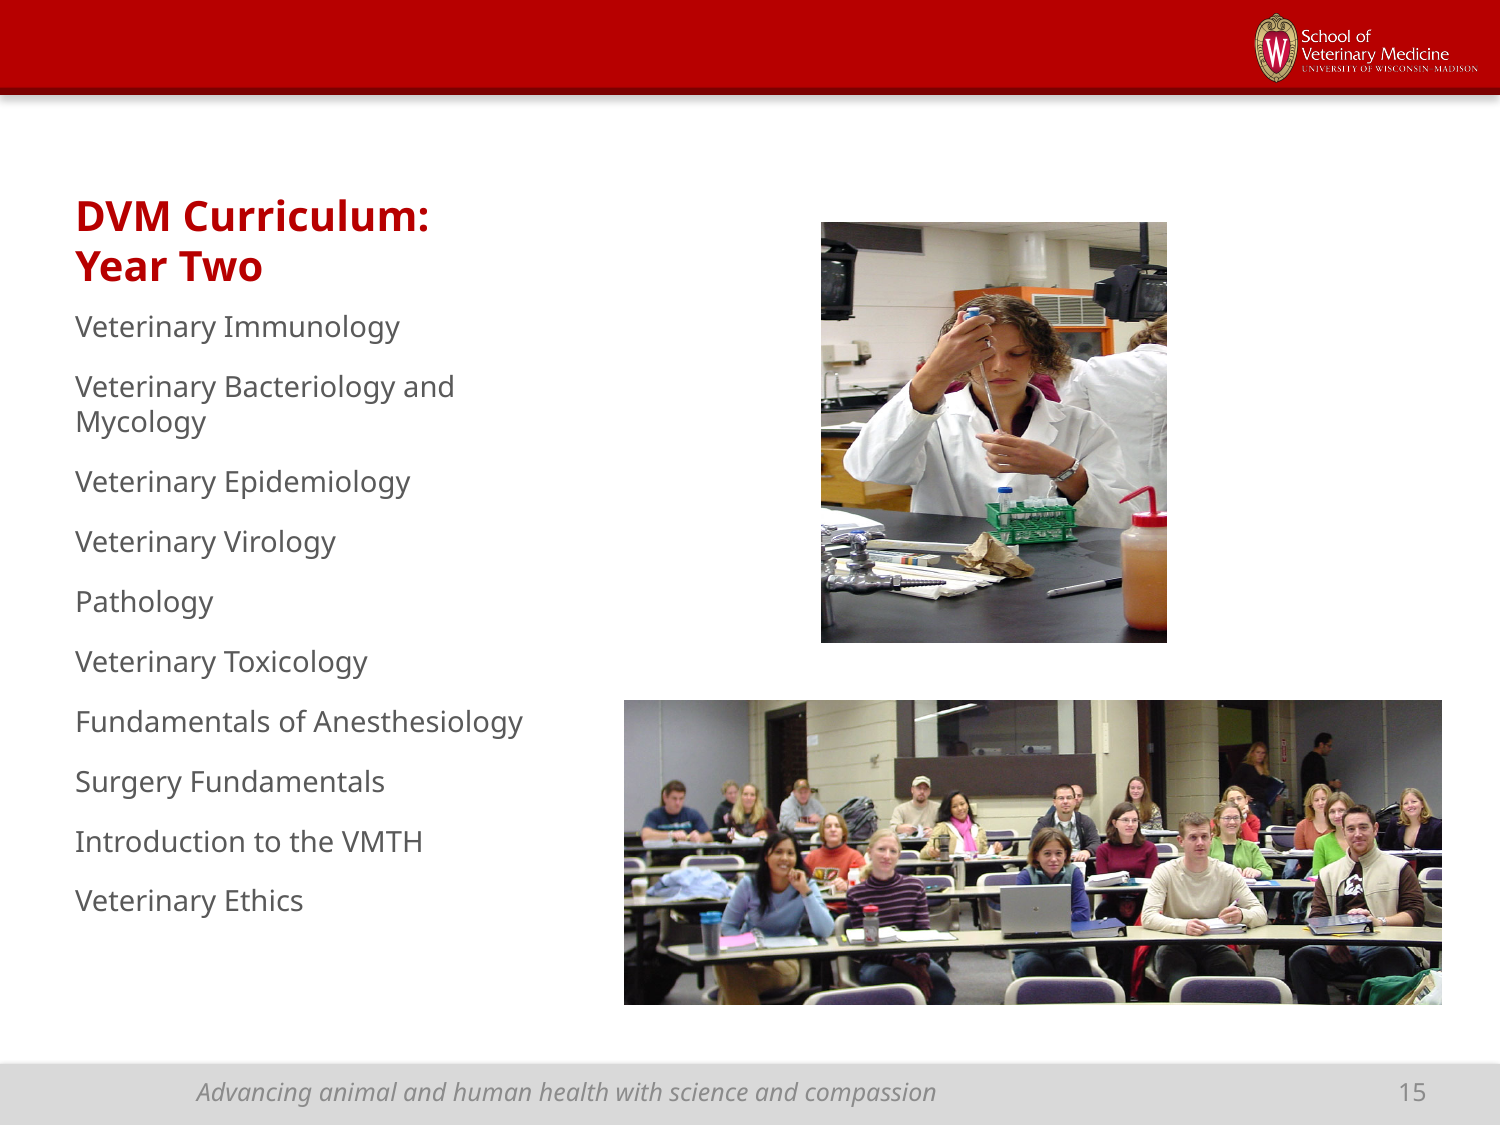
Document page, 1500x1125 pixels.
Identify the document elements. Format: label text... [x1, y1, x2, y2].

picture [820, 222, 1167, 643]
list Veterinary Immunology Veterinary Bacteriology and Mycology Veterinary Epidemiology Veterinary Virology Pathology Veterinary Toxicology Fundamentals of Anesthesiology Surgery Fundamentals Introduction to the VMTH Veterinary Ethics [75, 308, 569, 1005]
slide_number 15 [1091, 1063, 1442, 1124]
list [624, 700, 1442, 1006]
title DVM Curriculum: Year Two [75, 189, 569, 308]
picture [1254, 13, 1478, 83]
footer Advancing animal and human health with science and compassion [141, 1063, 994, 1124]
